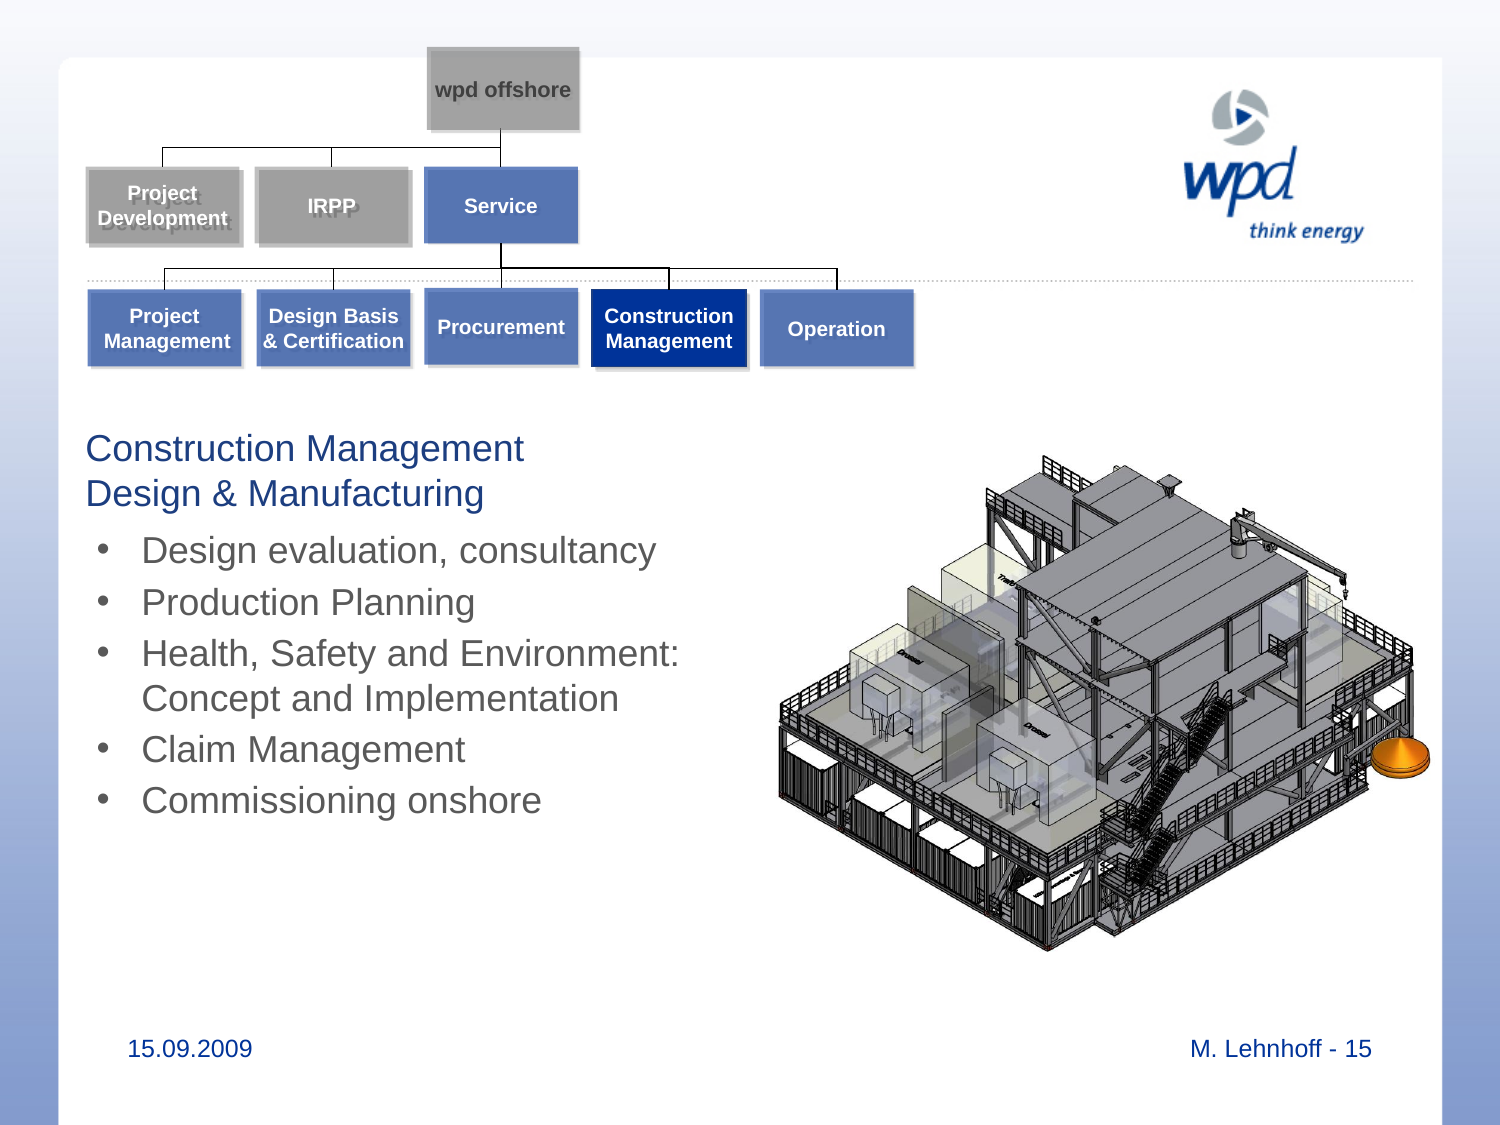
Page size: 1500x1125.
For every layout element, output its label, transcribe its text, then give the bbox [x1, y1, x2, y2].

text_box wpd offshore [426, 46, 580, 126]
text_box Design evaluation, consultancy Production Planning Health, Safety and Environment: Concept and Implementation Claim Management Commissioning onshore [81, 518, 756, 829]
picture [0, 0, 1500, 1125]
text_box 15.09.2009 [112, 1024, 425, 1100]
title Construction Management Design & Manufacturing [70, 415, 996, 482]
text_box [85, 127, 914, 367]
slide_number M. Lehnhoff - 15 [1074, 1024, 1388, 1101]
